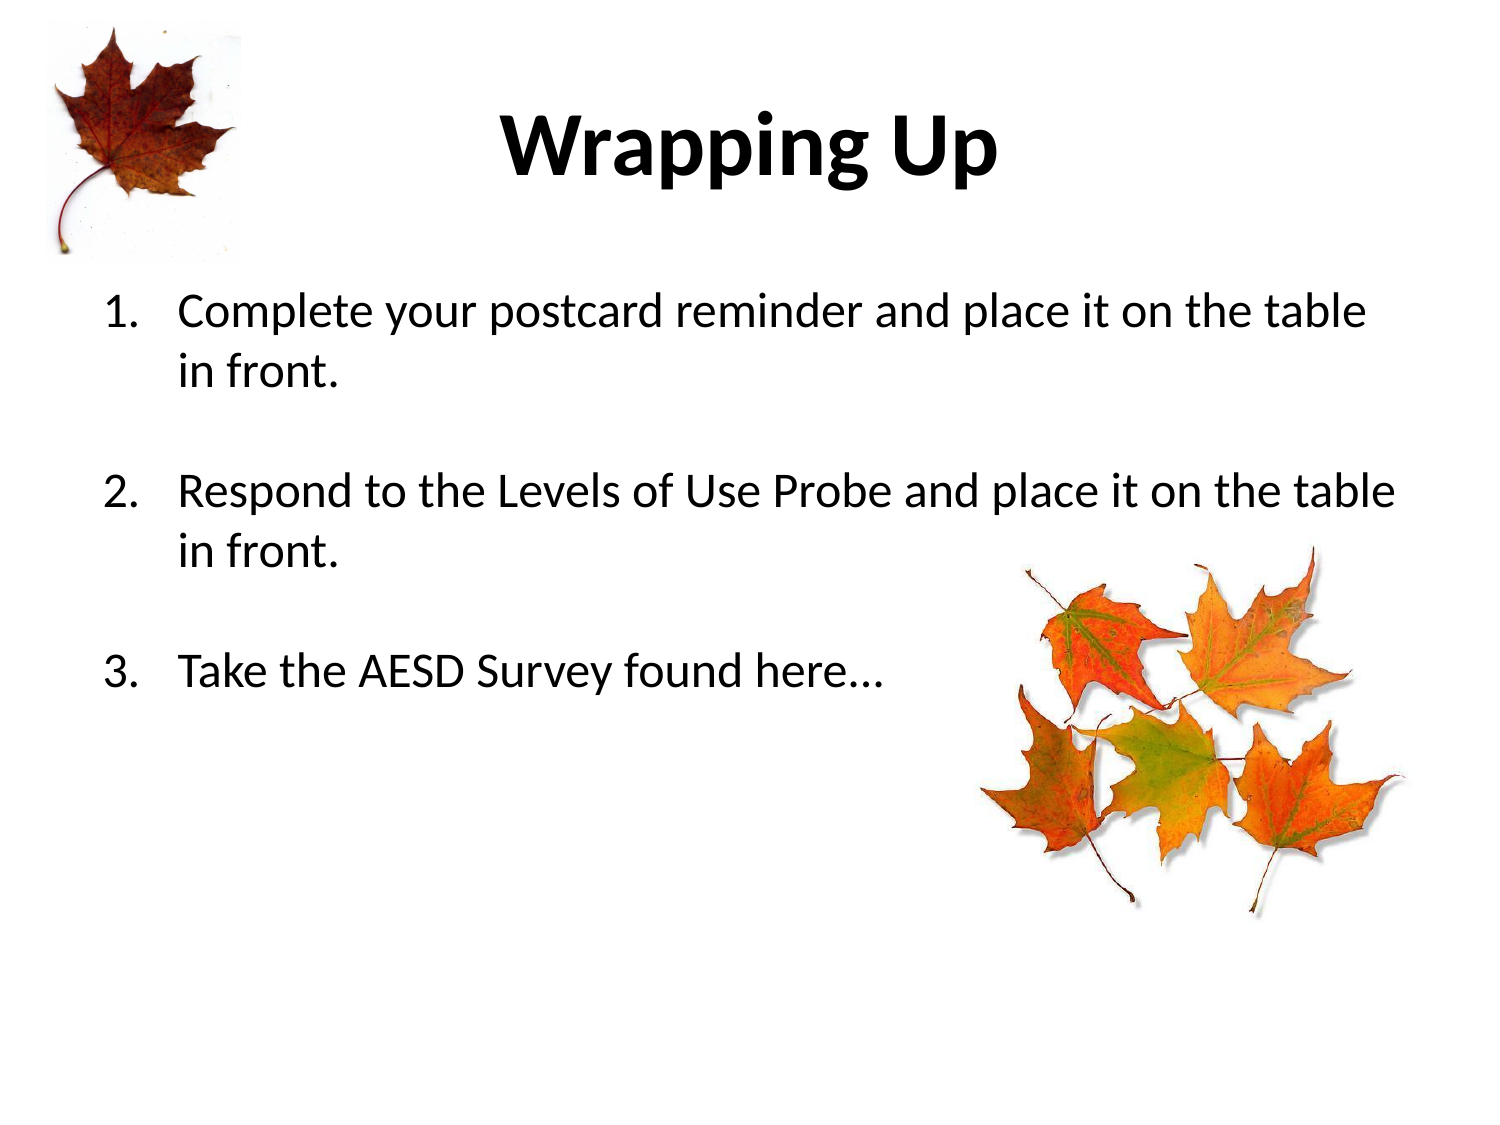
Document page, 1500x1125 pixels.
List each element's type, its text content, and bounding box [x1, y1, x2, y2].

picture [46, 20, 242, 263]
list Complete your postcard reminder and place it on the table in front. Respond to the Levels of Use Probe and place it on the table in front. Take the AESD Survey found here... [75, 262, 1425, 1005]
title Wrapping Up [246, 45, 1425, 233]
picture [919, 537, 1454, 938]
